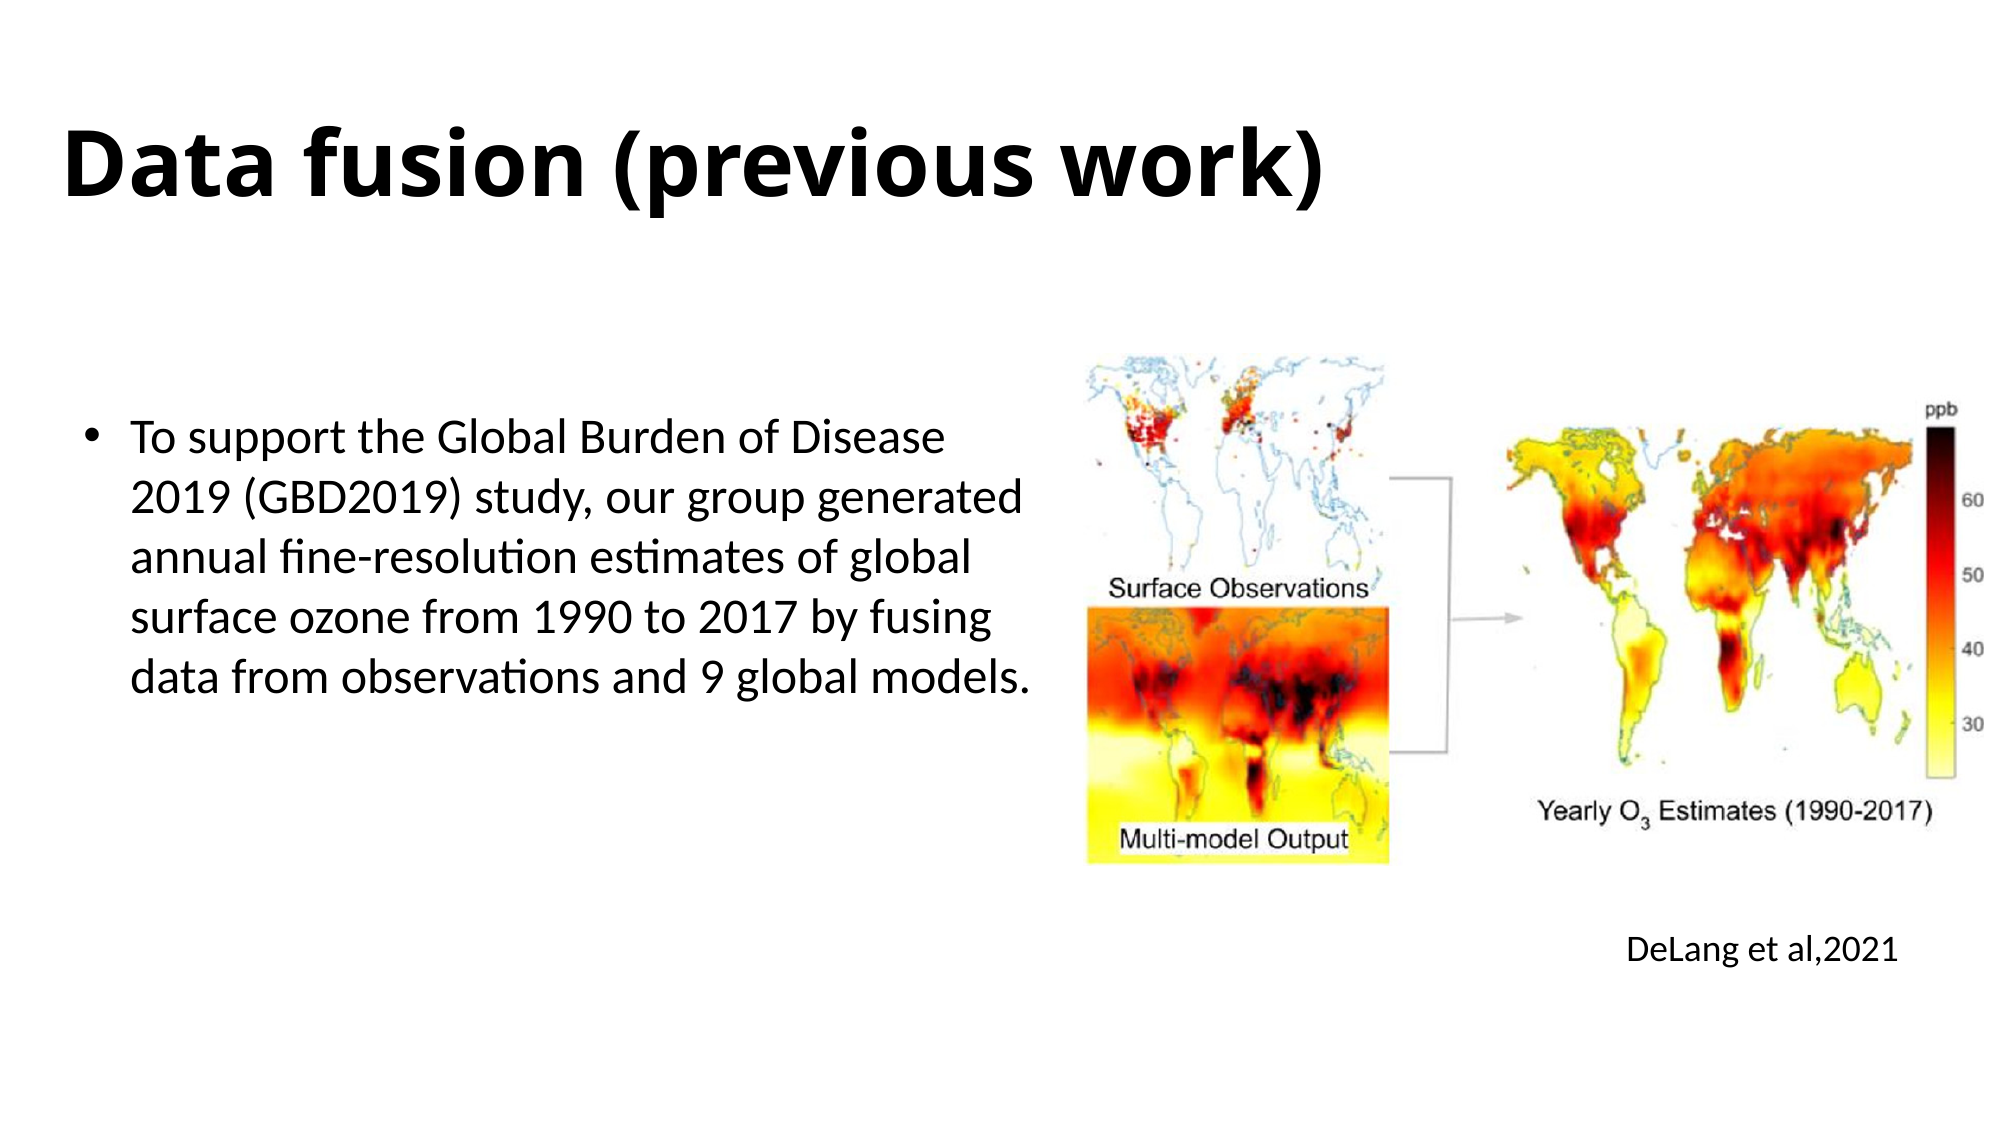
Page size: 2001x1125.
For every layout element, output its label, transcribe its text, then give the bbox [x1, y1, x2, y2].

text_box To support the Global Burden of Disease 2019 (GBD2019) study, our group generated annual fine-resolution estimates of global surface ozone from 1990 to 2017 by fusing data from observations and 9 global models. [68, 396, 1069, 757]
text_box DeLang et al,2021 [1611, 916, 1929, 976]
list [1083, 353, 1984, 866]
title Data fusion (previous work) [45, 57, 1771, 276]
